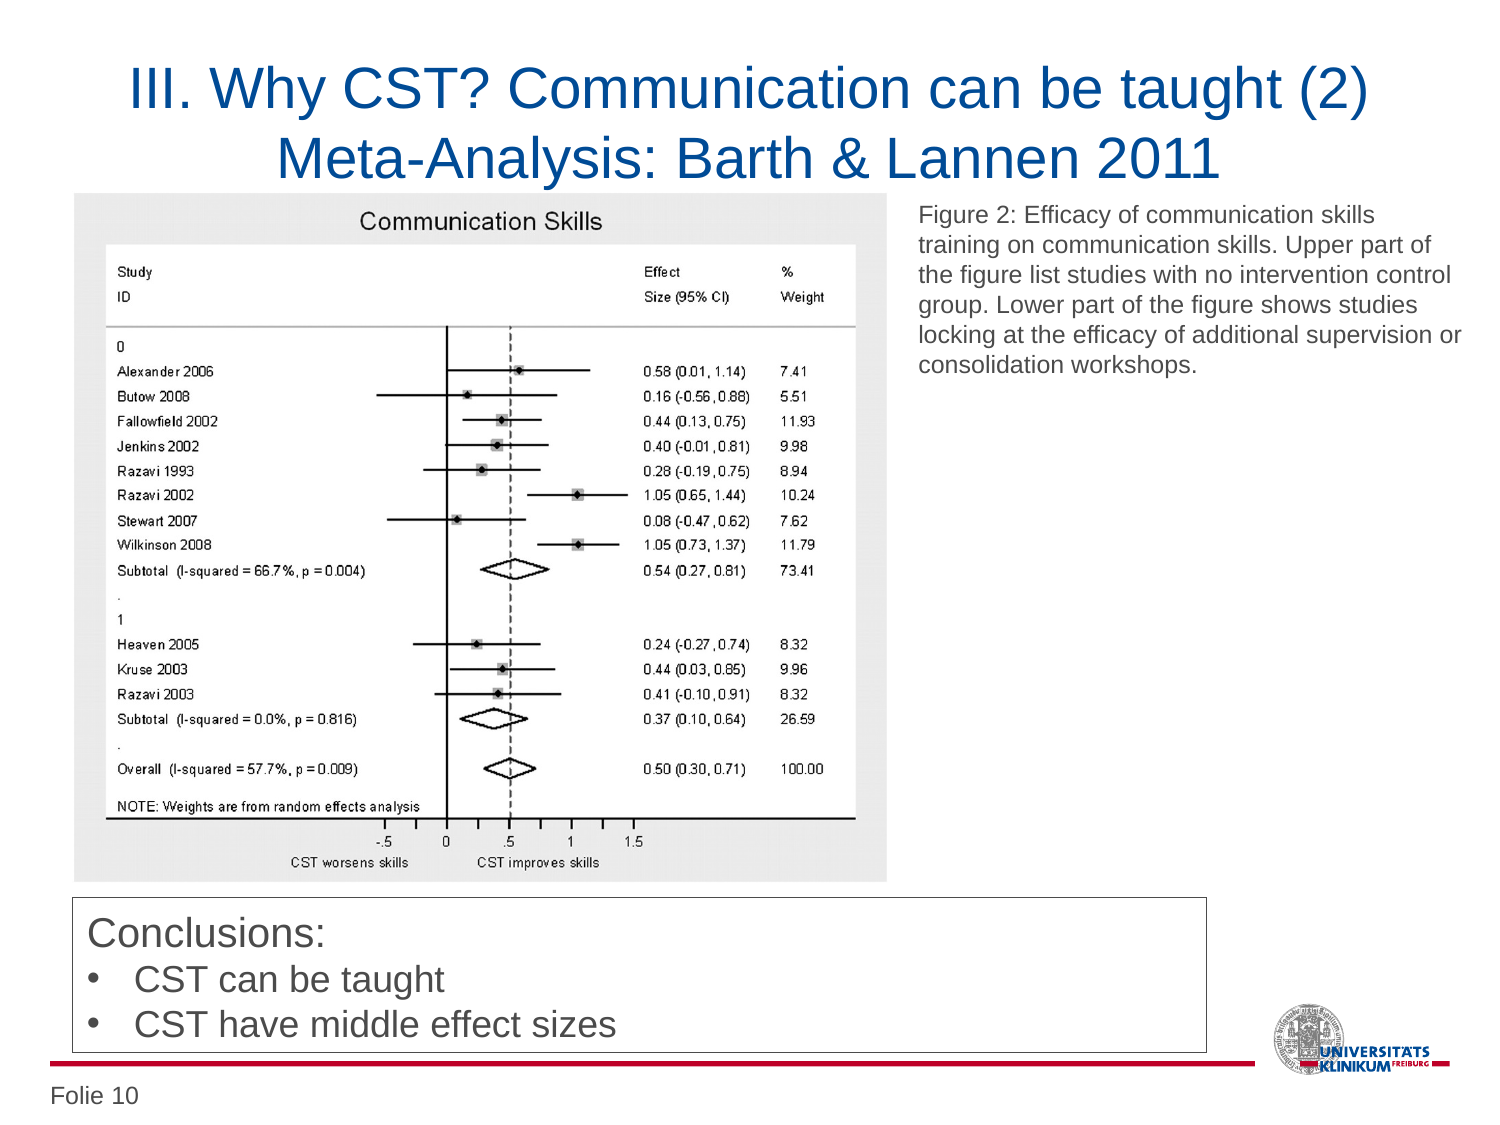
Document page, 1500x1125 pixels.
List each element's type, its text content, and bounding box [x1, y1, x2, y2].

text_box Conclusions: CST can be taught CST have middle effect sizes [72, 897, 1207, 1053]
picture [71, 191, 889, 883]
slide_number Folie 10 [49, 1064, 166, 1125]
text_box Figure 2: Efficacy of communication skills training on communication skills. Upper part of the figure list studies with no intervention control group. Lower part of the figure shows studies locking at the efficacy of additional supervision or consolidation workshops. [903, 191, 1479, 386]
title III. Why CST? Communication can be taught (2) Meta-Analysis: Barth & Lannen 2011 [50, 50, 1450, 192]
text_box [374, 168, 1125, 230]
